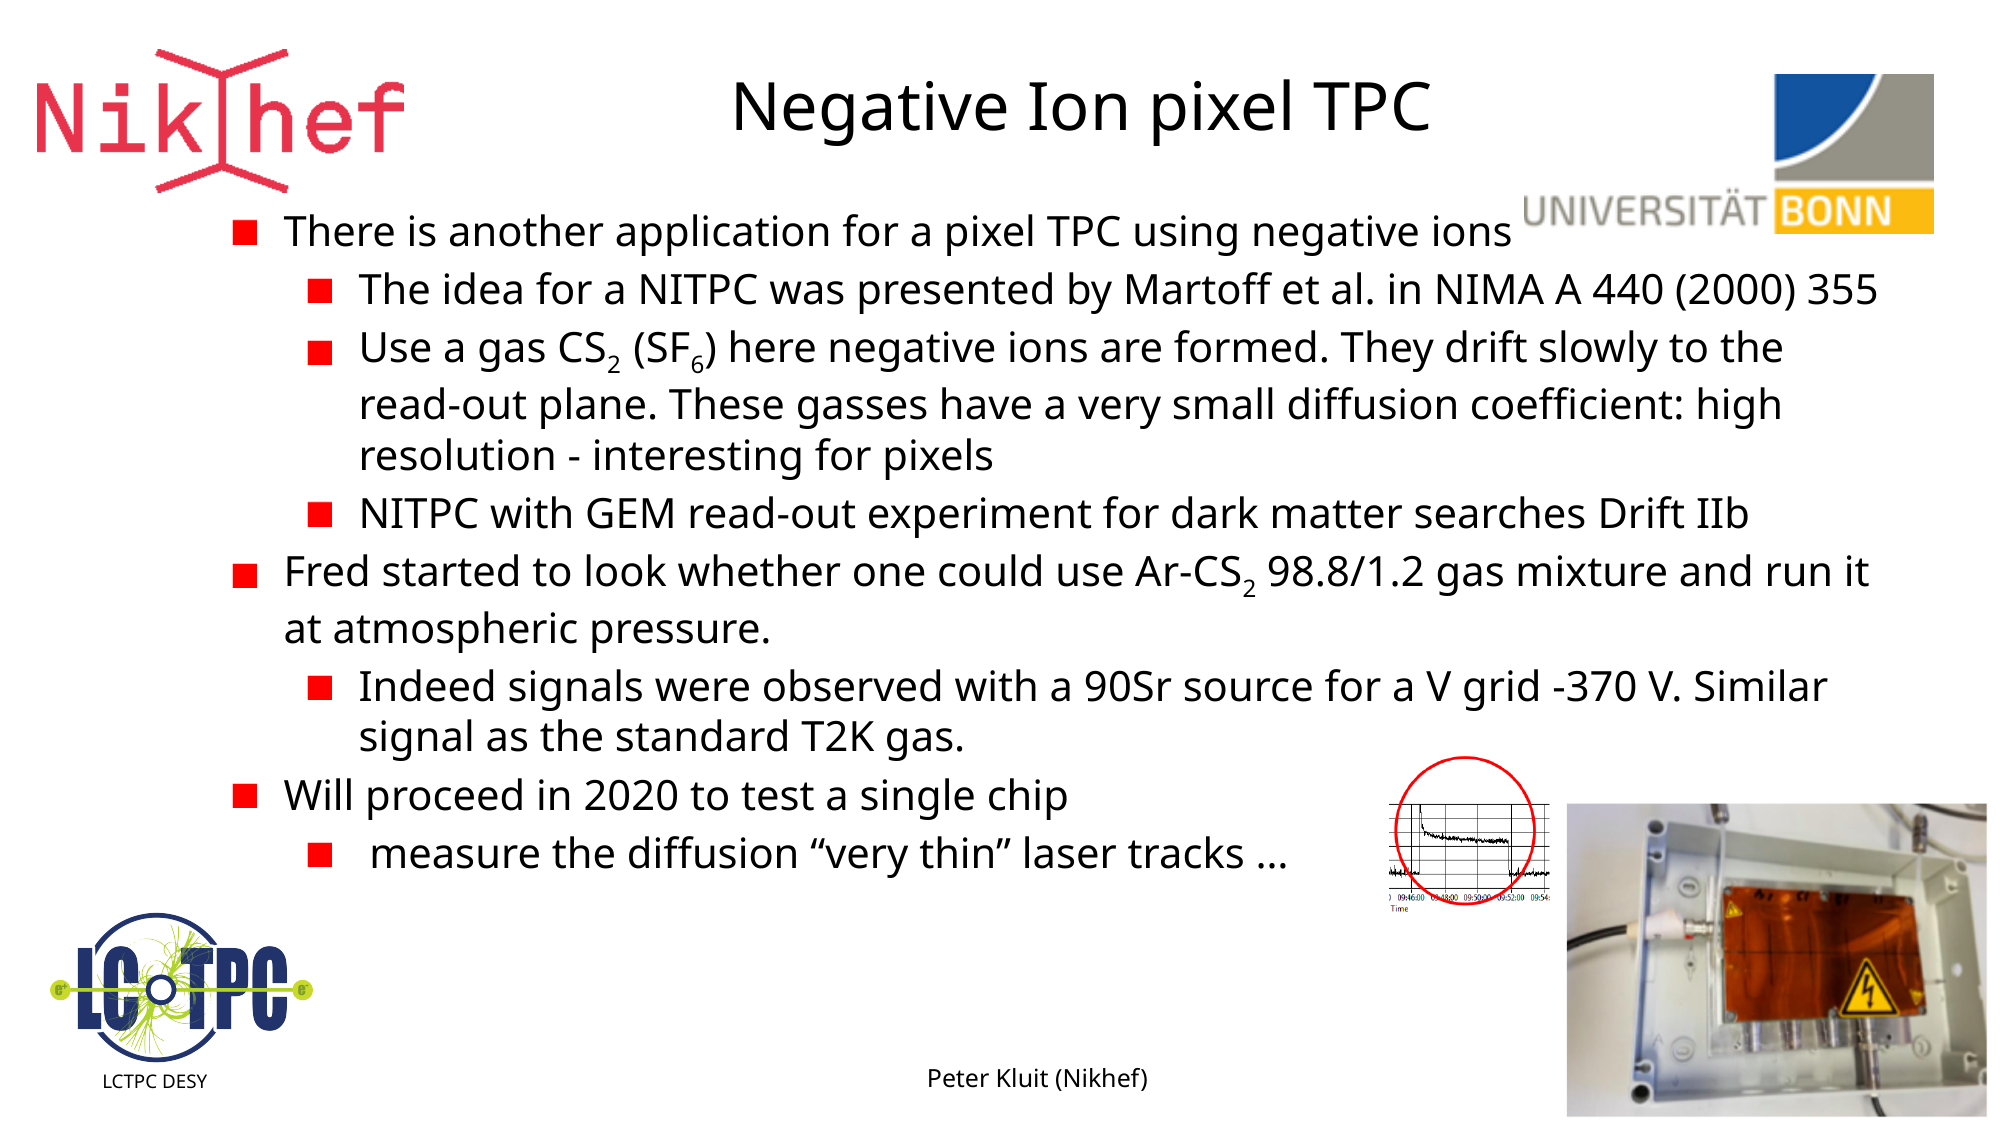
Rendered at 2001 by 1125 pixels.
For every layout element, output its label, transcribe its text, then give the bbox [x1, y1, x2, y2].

picture [227, 778, 257, 808]
picture [302, 273, 332, 303]
picture [302, 670, 332, 700]
picture [49, 912, 313, 1063]
picture [1524, 74, 1934, 234]
picture [1389, 749, 1551, 916]
picture [227, 214, 257, 245]
picture [302, 335, 332, 365]
text_box There is another application for a pixel TPC using negative ions The idea for a NITPC was presented by Martoff et al. in NIMA A 440 (2000) 355 Use a gas CS2 (SF6) here negative ions are formed. They drift slowly to the read-out plane. These gasses have a very small diffusion coefficient: high resolution - interesting for pixels NITPC with GEM read-out experiment for dark matter searches Drift IIb Fred started to look whether one could use Ar-CS2 98.8/1.2 gas mixture and run it at atmospheric pressure. Indeed signals were observed with a 90Sr source for a V grid -370 V. Similar signal as the standard T2K gas. Will proceed in 2020 to test a single chip measure the diffusion “very thin” laser tracks … [137, 197, 1900, 943]
picture [1567, 749, 1987, 1125]
picture [227, 558, 257, 588]
picture [302, 837, 332, 867]
picture [37, 49, 404, 194]
title Negative Ion pixel TPC [412, 50, 1713, 178]
picture [302, 496, 332, 527]
